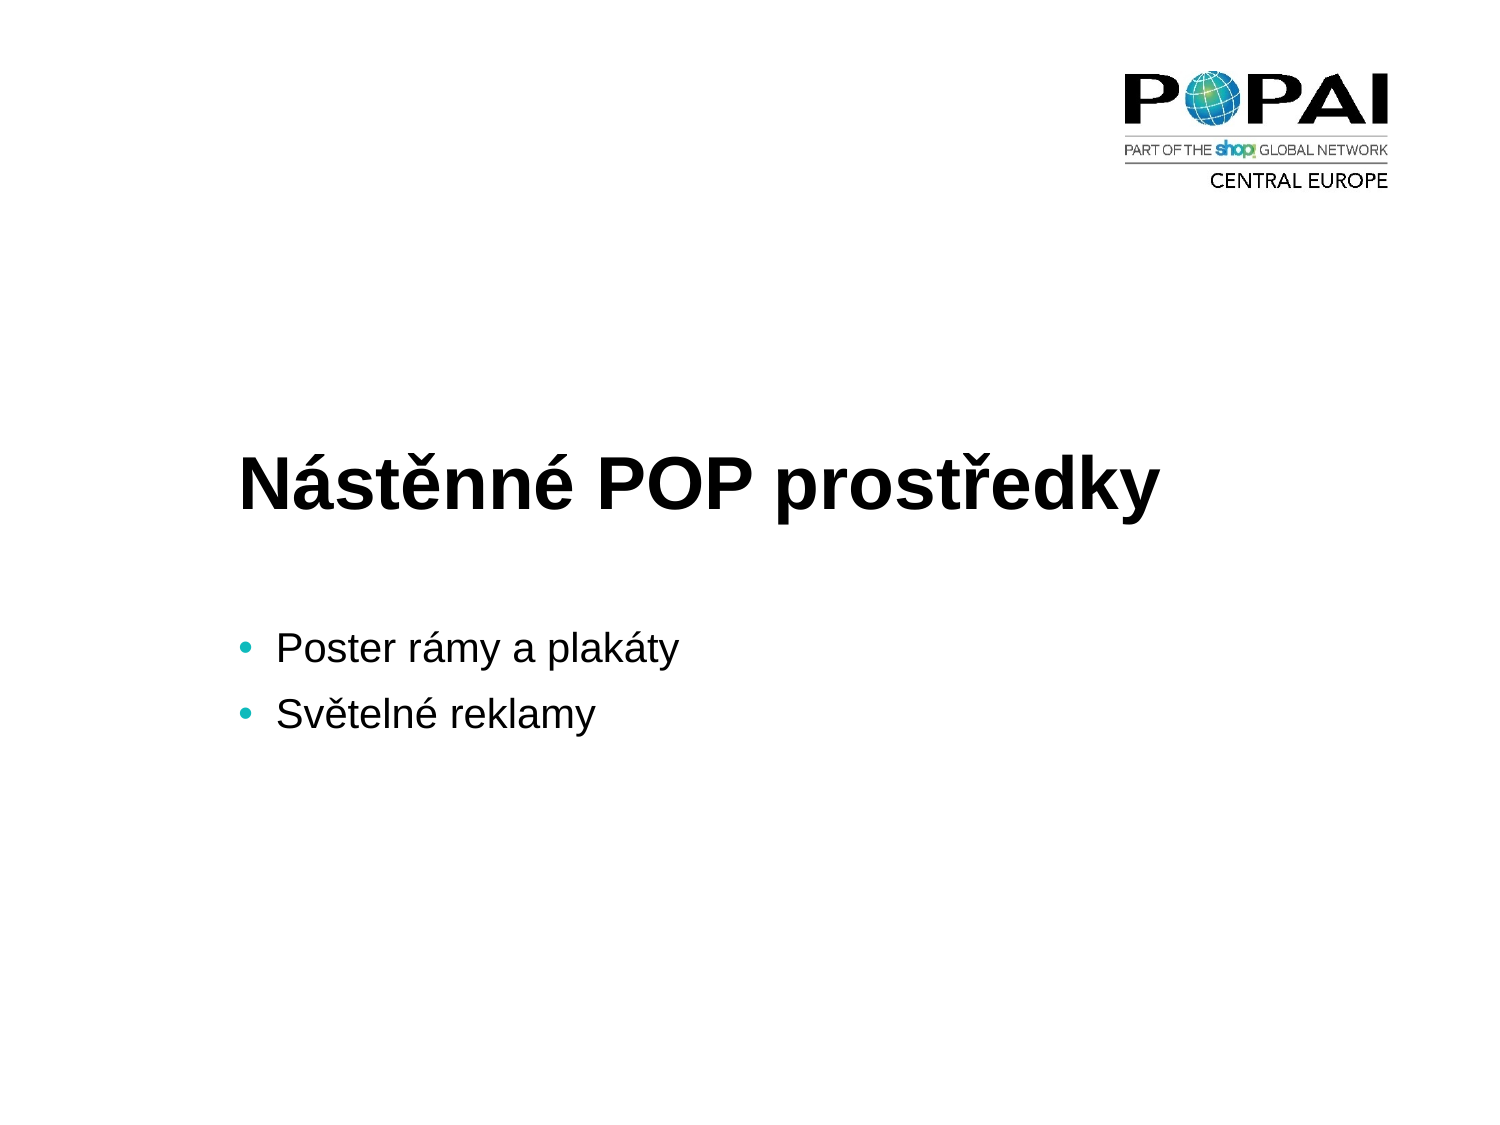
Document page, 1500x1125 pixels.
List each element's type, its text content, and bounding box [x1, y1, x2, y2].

picture [1124, 71, 1388, 193]
text_box Poster rámy a plakáty Světelné reklamy [223, 619, 1407, 1002]
text_box Nástěnné POP prostředky [223, 429, 1271, 541]
